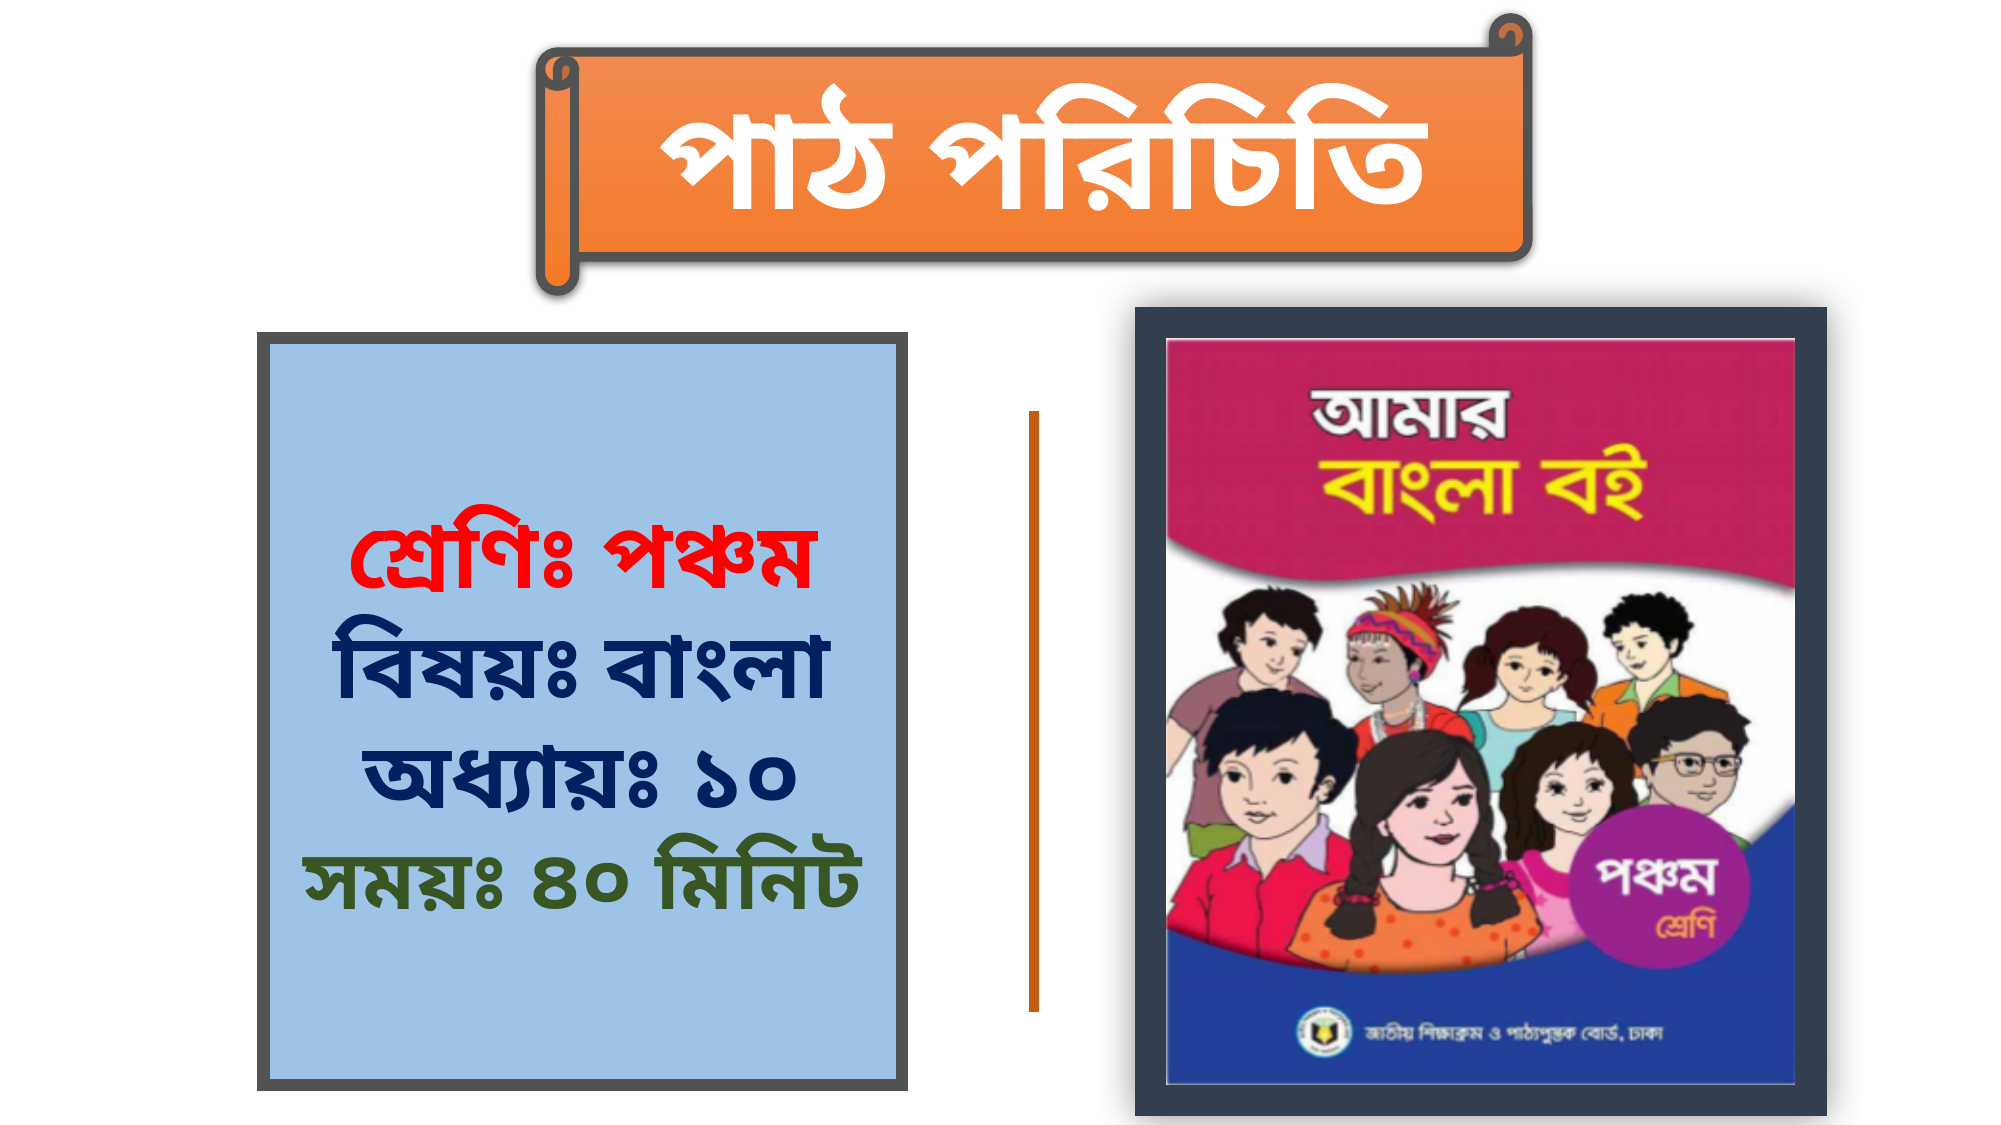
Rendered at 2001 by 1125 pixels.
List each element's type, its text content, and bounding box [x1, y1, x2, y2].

text_box শ্রেণিঃ পঞ্চম বিষয়ঃ বাংলা অধ্যায়ঃ ১০ সময়ঃ ৪০ মিনিট [262, 337, 903, 1086]
text_box পাঠ পরিচিতি [540, 17, 1528, 291]
picture [1166, 337, 1796, 1086]
